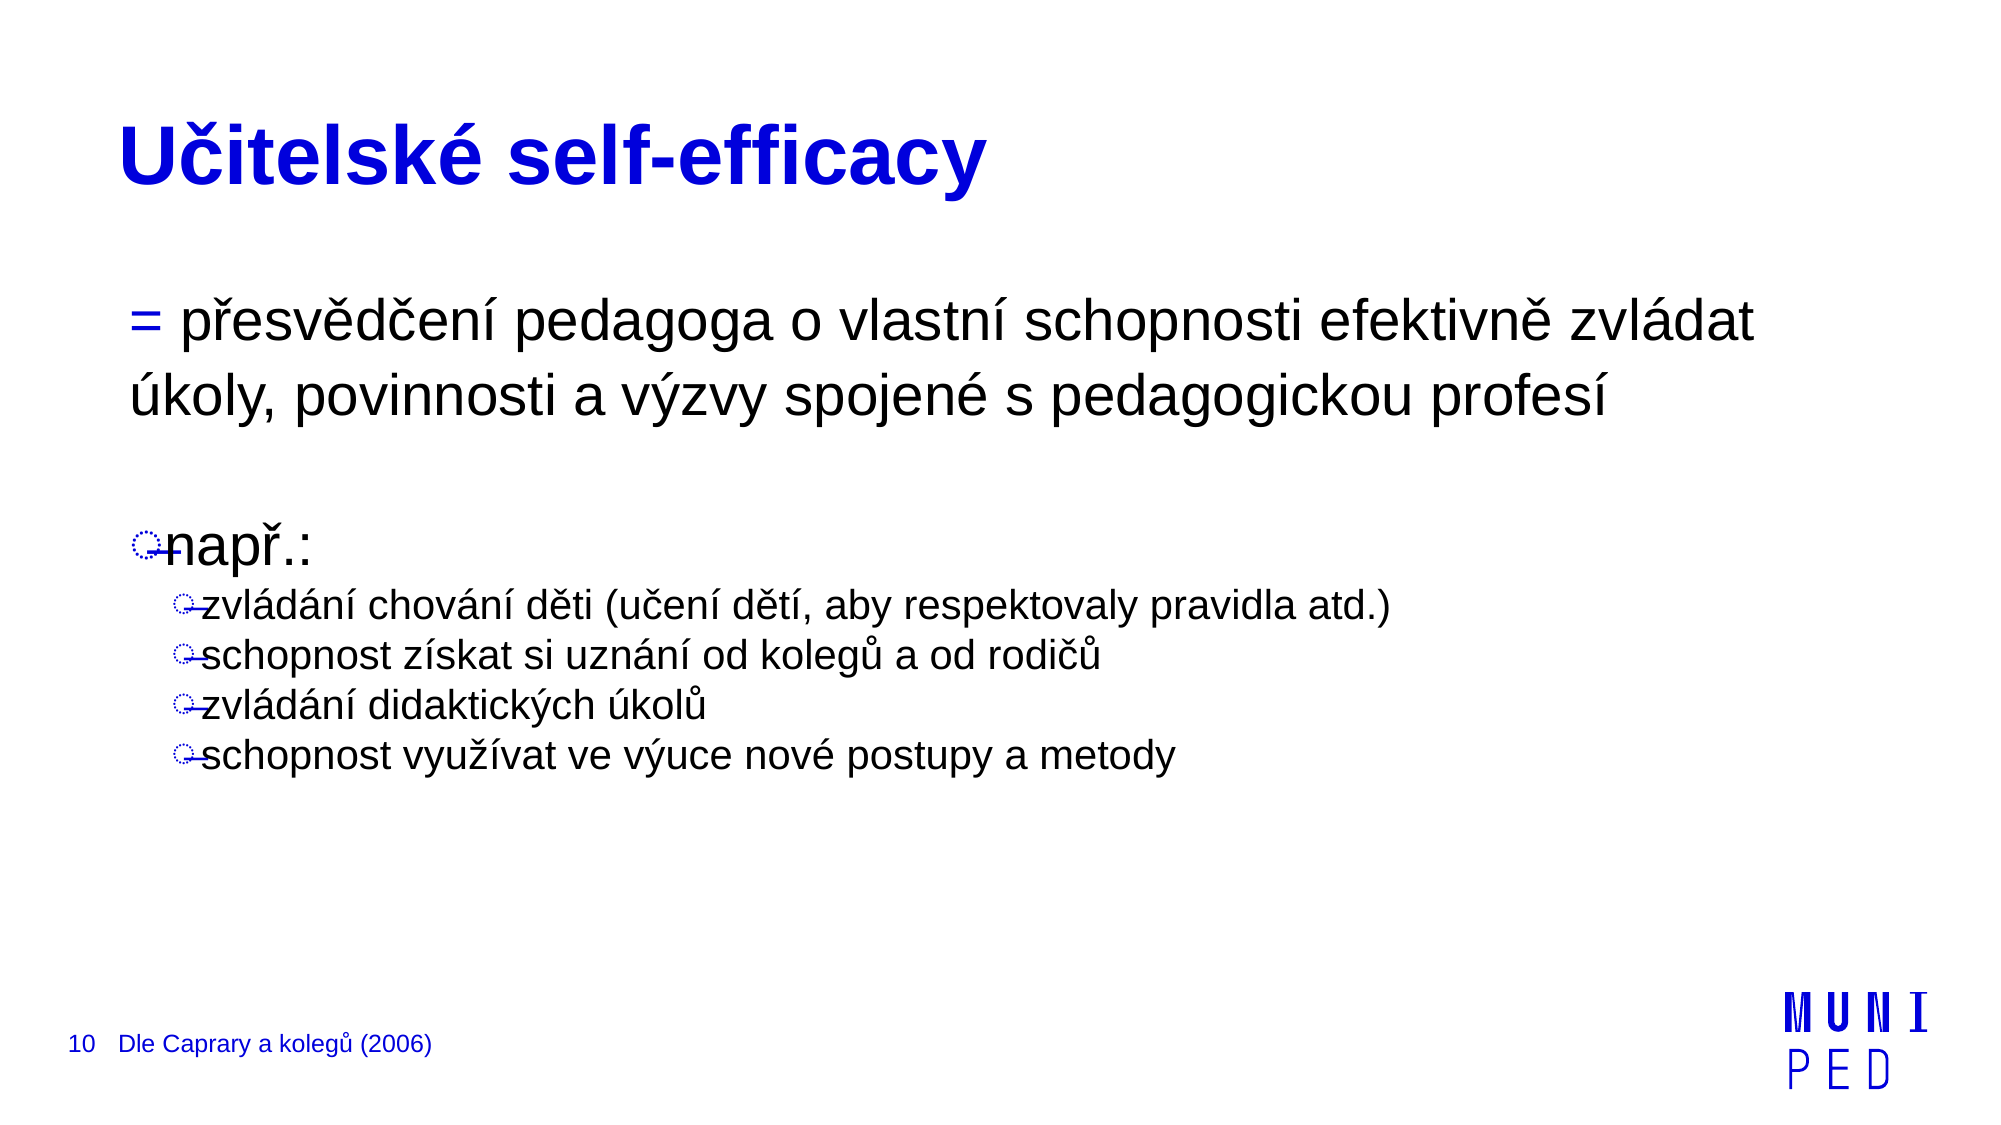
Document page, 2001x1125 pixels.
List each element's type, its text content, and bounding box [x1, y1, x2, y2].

title Učitelské self-efficacy [118, 118, 1883, 193]
slide_number 10 [67, 1021, 110, 1063]
footer Dle Caprary a kolegů (2006) [118, 1021, 1418, 1063]
list = přesvědčení pedagoga o vlastní schopnosti efektivně zvládat úkoly, povinnosti a výzvy spojené s pedagogickou profesí např.: zvládání chování děti (učení dětí, aby respektovaly pravidla atd.) schopnost získat si uznání od kolegů a od rodičů zvládání didaktických úkolů schopnost využívat ve výuce nové postupy a metody [118, 277, 1883, 957]
